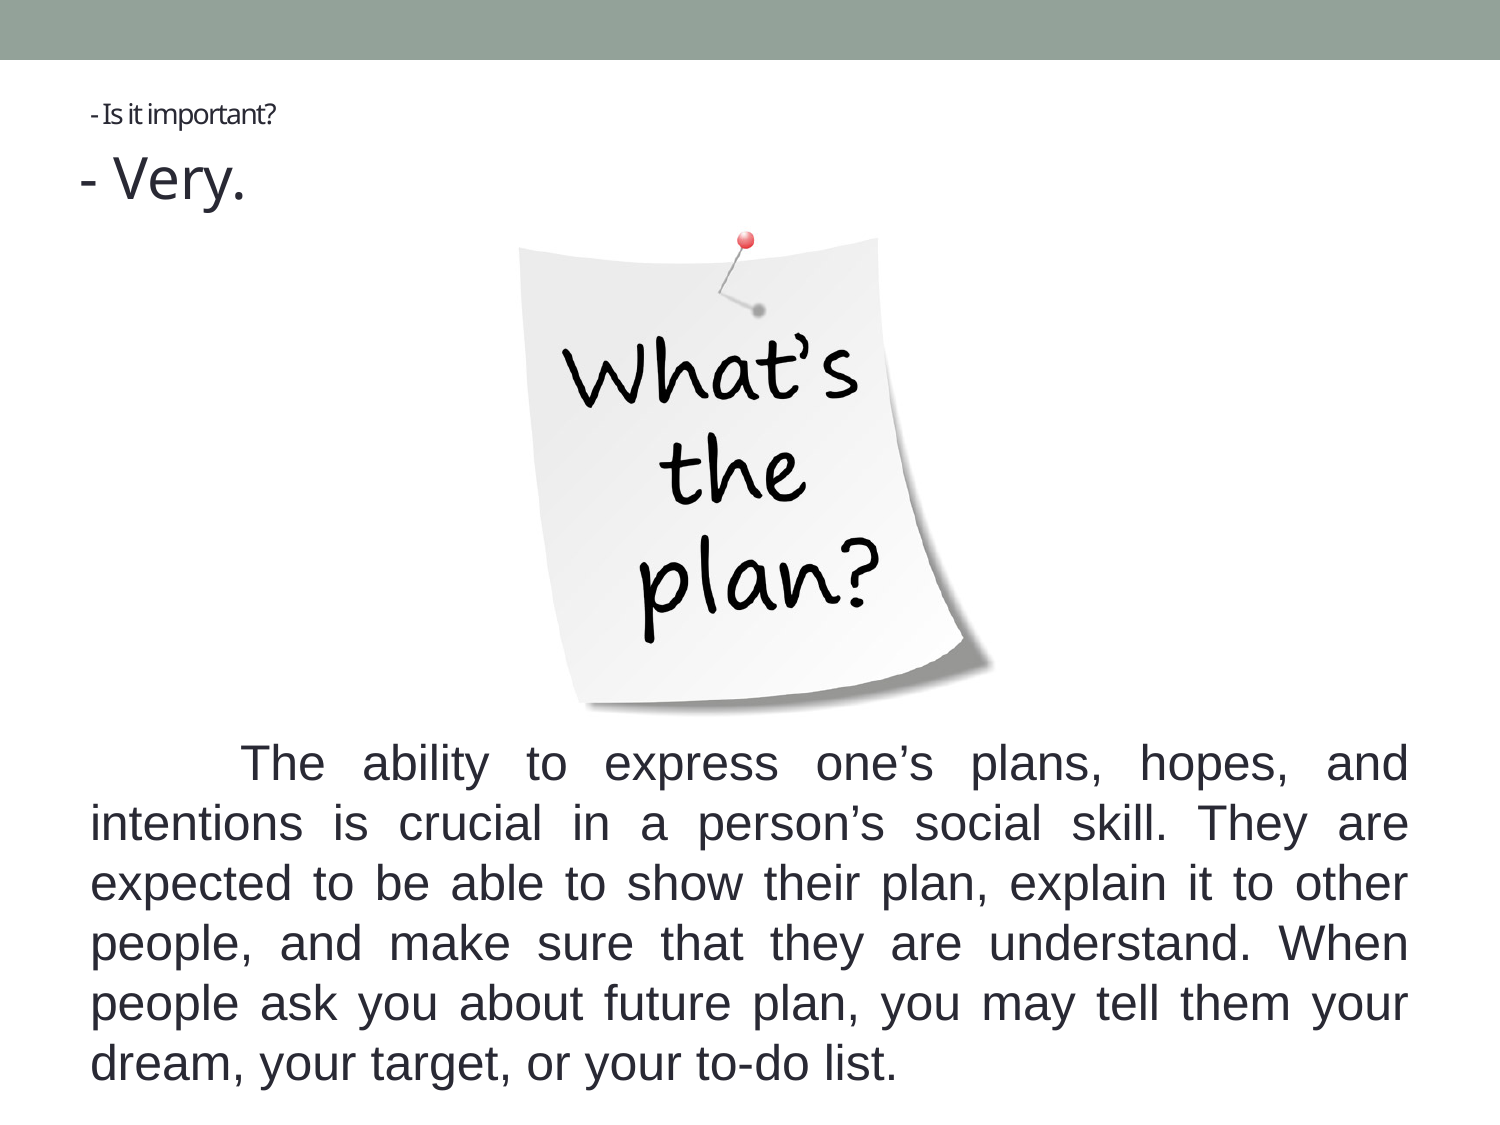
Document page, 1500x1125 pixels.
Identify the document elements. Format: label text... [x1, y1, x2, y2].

list The ability to express one’s plans, hopes, and intentions is crucial in a person’s social skill. They are expected to be able to show their plan, explain it to other people, and make sure that they are understand. When people ask you about future plan, you may tell them your dream, your target, or your to-do list. [75, 723, 1425, 1125]
title - Is it important? [75, 87, 783, 173]
picture [501, 219, 1000, 720]
text_box - Very. [64, 134, 443, 219]
